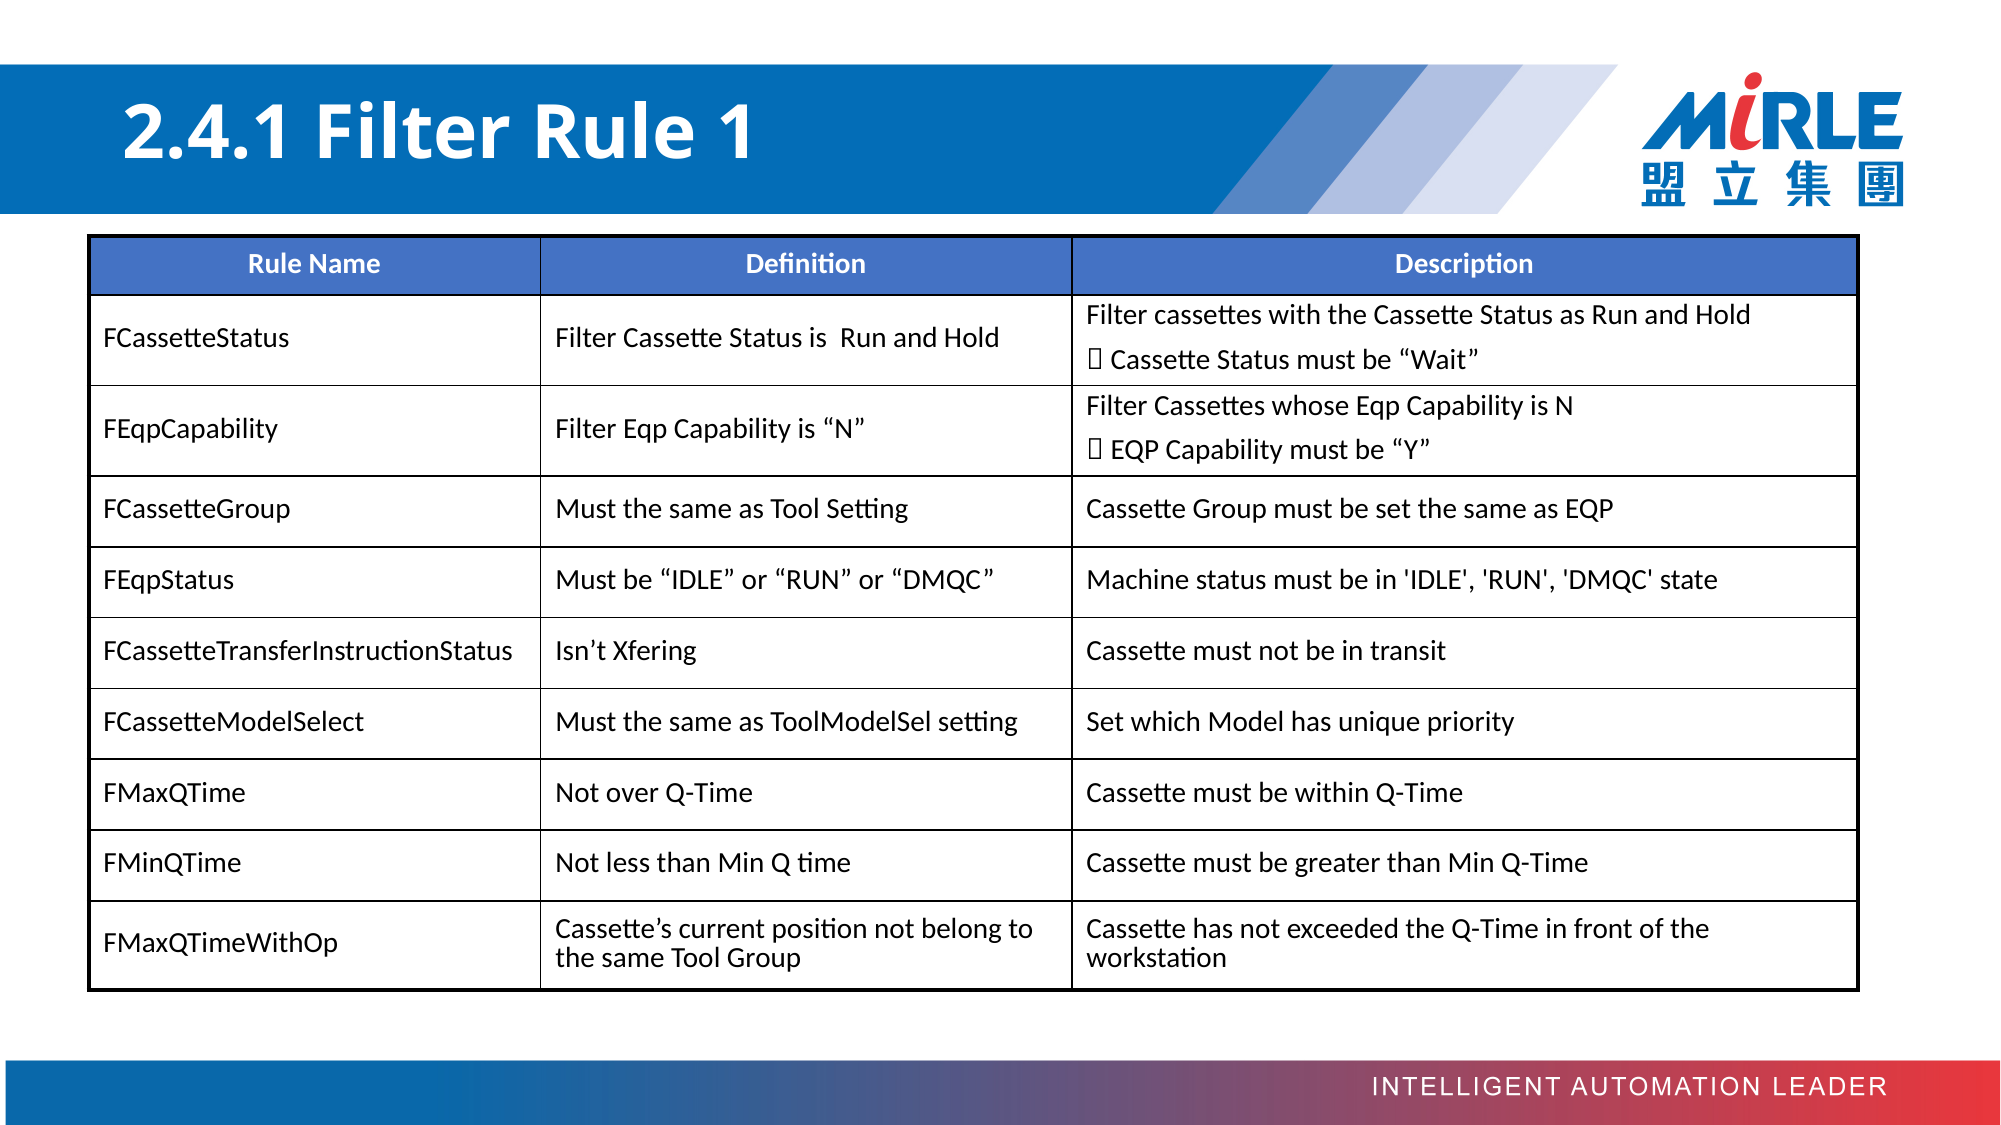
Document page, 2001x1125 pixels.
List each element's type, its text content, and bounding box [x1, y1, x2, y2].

table_cell Set which Model has unique priority [1073, 689, 1856, 758]
table_cell Must the same as Tool Setting [541, 477, 1071, 546]
table_cell FCassetteModelSelect [91, 689, 540, 758]
picture [0, 0, 2001, 1125]
table_cell Filter cassettes with the Cassette Status as Run and Hold  Cassette Status must be “Wait” [1073, 296, 1856, 385]
table_cell Not less than Min Q time [541, 831, 1071, 900]
table_cell Filter Cassette Status is Run and Hold [541, 296, 1071, 385]
table_header Rule Name [91, 238, 540, 294]
table_cell FMinQTime [91, 831, 540, 900]
title 2.4.1 Filter Rule 1 [108, 85, 1834, 214]
table_cell FCassetteStatus [91, 296, 540, 385]
table_cell Filter Eqp Capability is “N” [541, 386, 1071, 475]
table_cell FMaxQTime [91, 760, 540, 829]
table_cell Cassette must not be in transit [1073, 618, 1856, 688]
table_cell Cassette’s current position not belong to the same Tool Group [541, 902, 1071, 988]
table_cell Cassette Group must be set the same as EQP [1073, 477, 1856, 546]
table_cell FEqpStatus [91, 548, 540, 617]
table_header Description [1073, 238, 1856, 294]
table_cell FEqpCapability [91, 386, 540, 475]
table_cell FMaxQTimeWithOp [91, 902, 540, 988]
table_cell Cassette must be within Q-Time [1073, 760, 1856, 829]
table_cell Must be “IDLE” or “RUN” or “DMQC” [541, 548, 1071, 617]
table_cell FCassetteTransferInstructionStatus [91, 618, 540, 688]
table_cell Must the same as ToolModelSel setting [541, 689, 1071, 758]
table_cell Filter Cassettes whose Eqp Capability is N  EQP Capability must be “Y” [1073, 386, 1856, 475]
table_cell Isn’t Xfering [541, 618, 1071, 688]
table_cell Not over Q-Time [541, 760, 1071, 829]
table_cell Machine status must be in 'IDLE', 'RUN', 'DMQC' state [1073, 548, 1856, 617]
table_cell Cassette has not exceeded the Q-Time in front of the workstation [1073, 902, 1856, 988]
table_cell Cassette must be greater than Min Q-Time [1073, 831, 1856, 900]
table_cell FCassetteGroup [91, 477, 540, 546]
table_header Definition [541, 238, 1071, 294]
